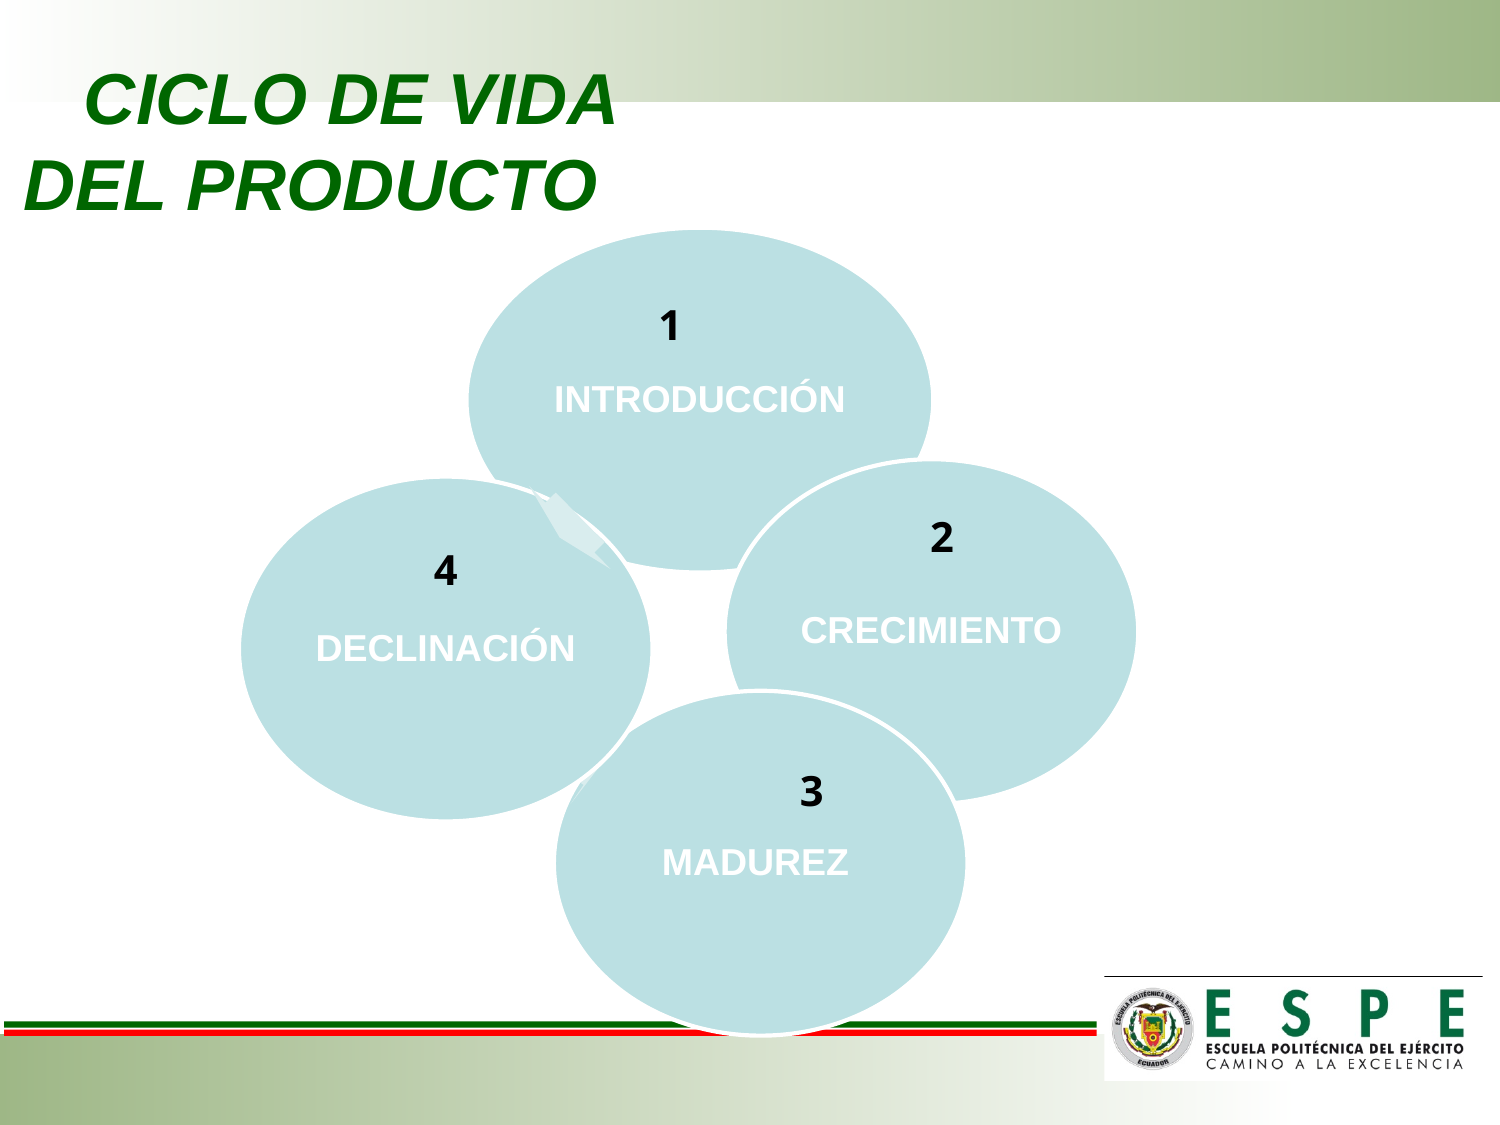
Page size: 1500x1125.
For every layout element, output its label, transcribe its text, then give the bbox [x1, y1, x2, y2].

picture [1104, 976, 1483, 1081]
title CICLO DE VIDA DEL PRODUCTO [0, 45, 632, 233]
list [52, 290, 1348, 973]
